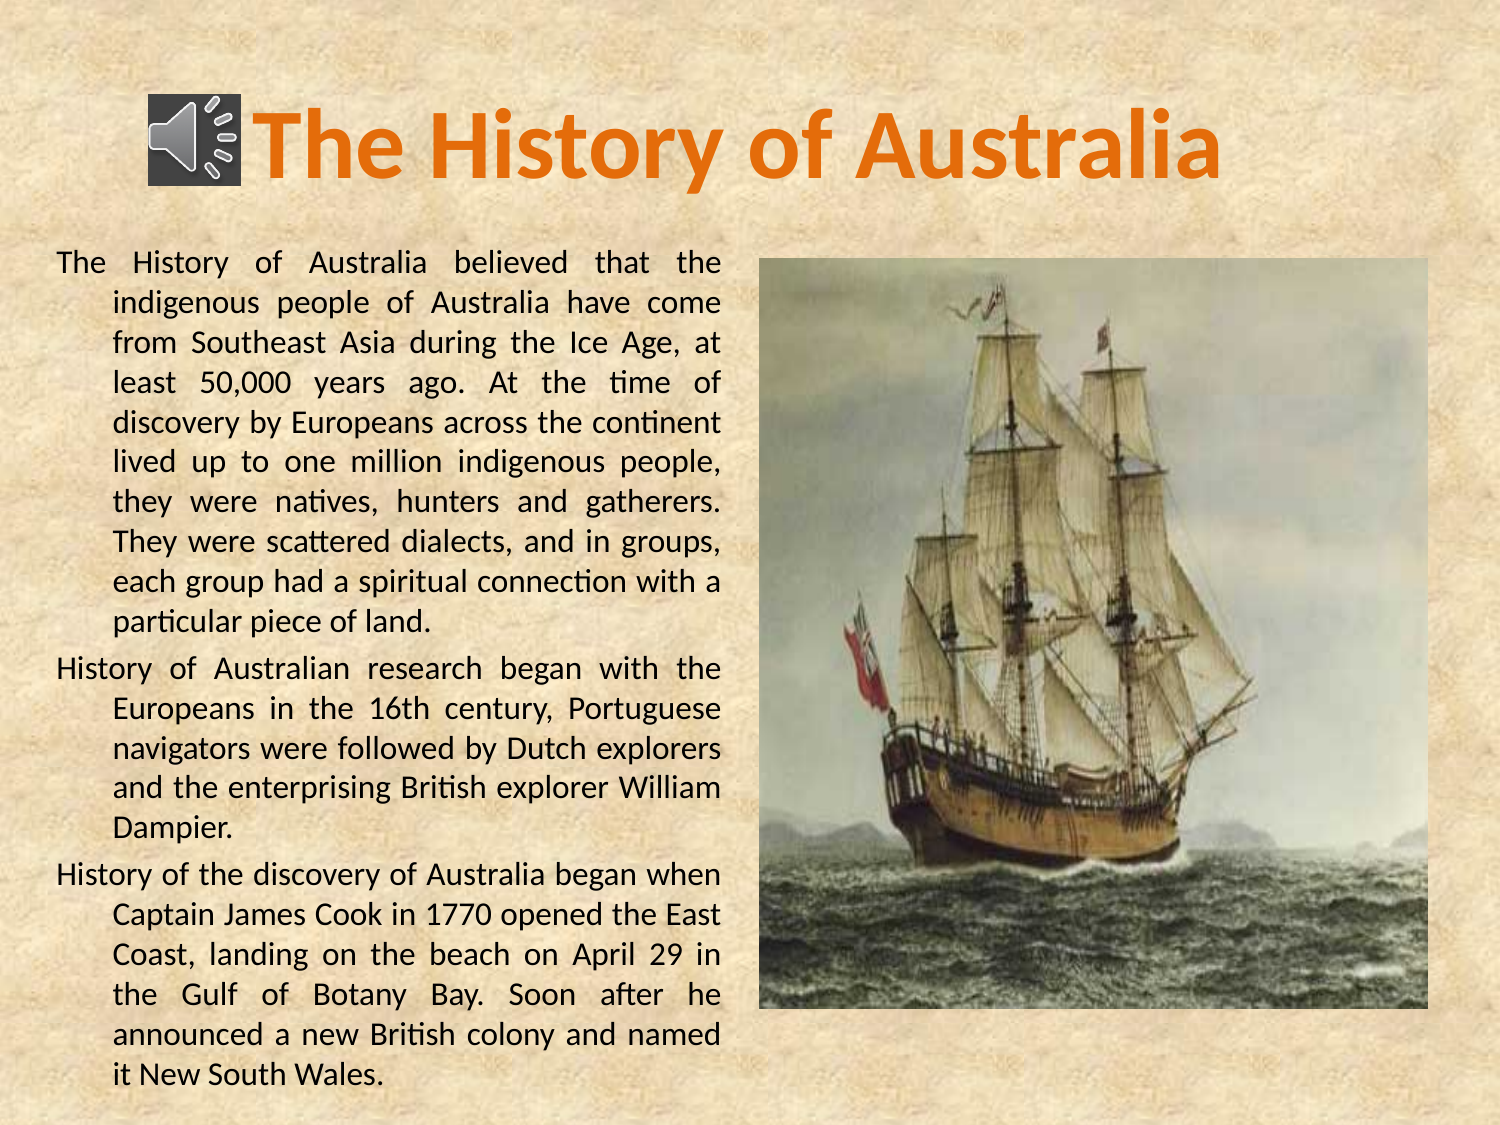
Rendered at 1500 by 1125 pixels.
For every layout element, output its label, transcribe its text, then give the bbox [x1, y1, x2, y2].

title The History of Australia [74, 44, 1426, 233]
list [147, 92, 243, 188]
picture [0, 0, 1500, 1125]
list The History of Australia believed that the indigenous people of Australia have come from Southeast Asia during the Ice Age, at least 50,000 years ago. At the time of discovery by Europeans across the continent lived up to one million indigenous people, they were natives, hunters and gatherers. They were scattered dialects, and in groups, each group had a spiritual connection with a particular piece of land. History of Australian research began with the Europeans in the 16th century, Portuguese navigators were followed by Dutch explorers and the enterprising British explorer William Dampier. History of the discovery of Australia began when Captain James Cook in 1770 opened the East Coast, landing on the beach on April 29 in the Gulf of Botany Bay. Soon after he announced a new British colony and named it New South Wales. [41, 232, 738, 1036]
